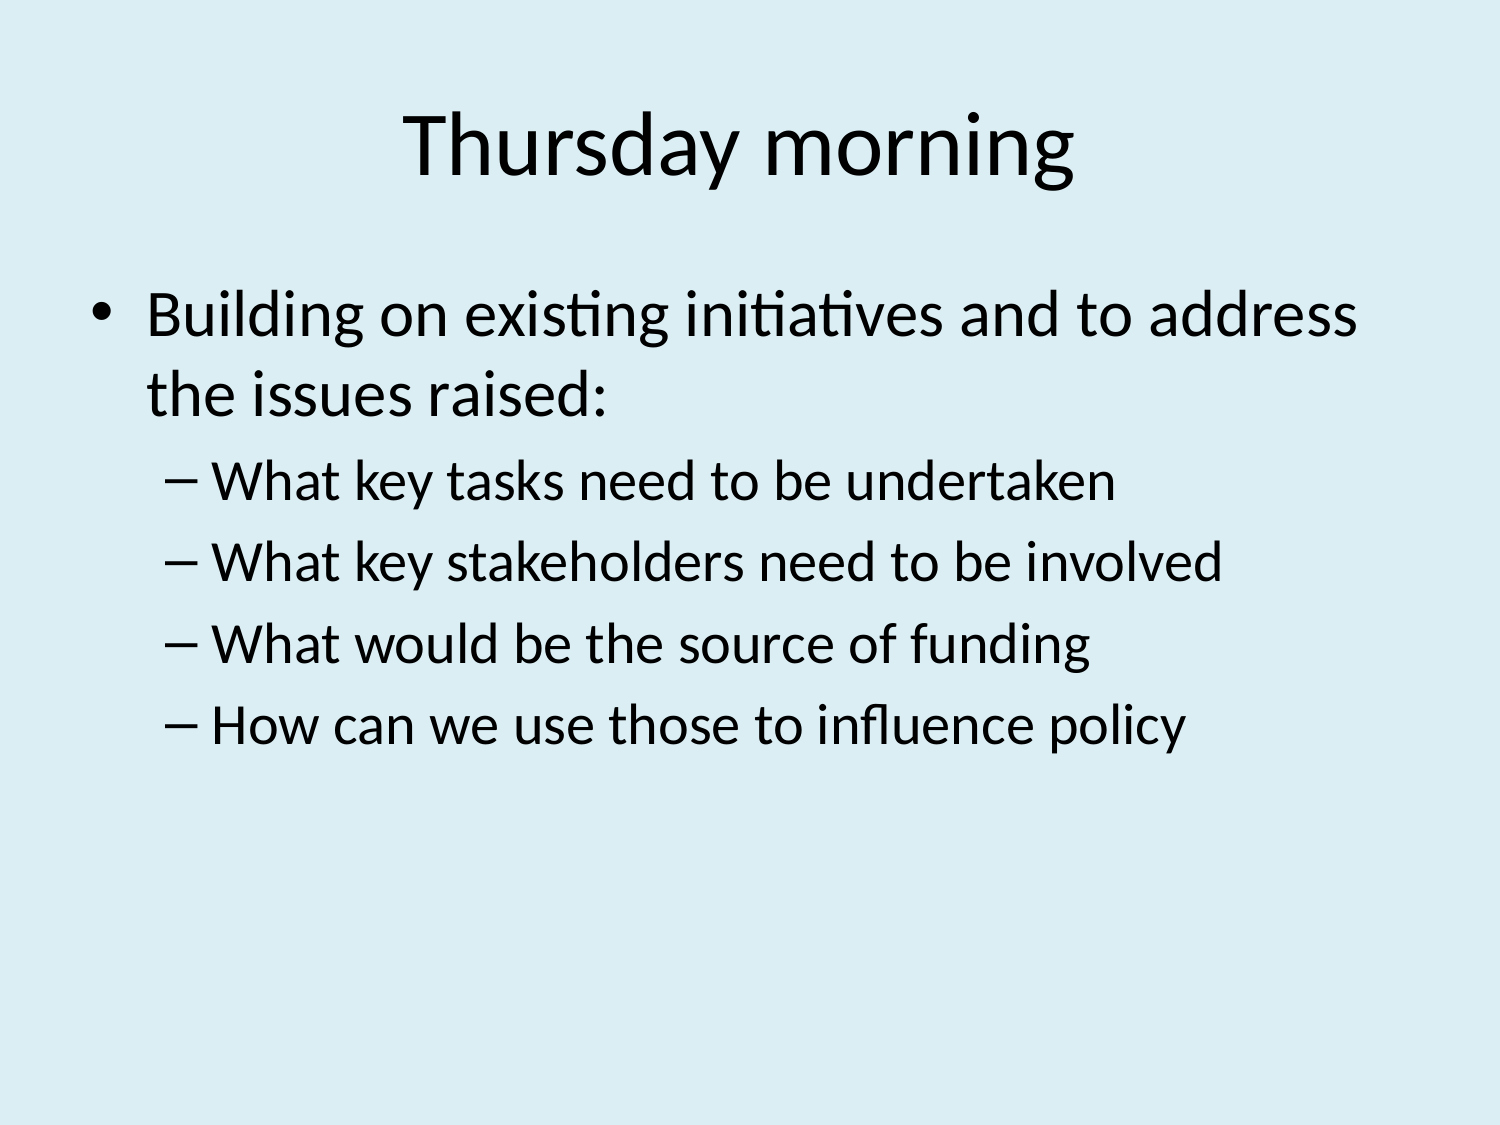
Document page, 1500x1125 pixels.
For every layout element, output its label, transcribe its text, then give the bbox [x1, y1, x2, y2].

title Thursday morning [75, 45, 1425, 233]
list Building on existing initiatives and to address the issues raised: What key tasks need to be undertaken What key stakeholders need to be involved What would be the source of funding How can we use those to influence policy [75, 262, 1425, 1005]
